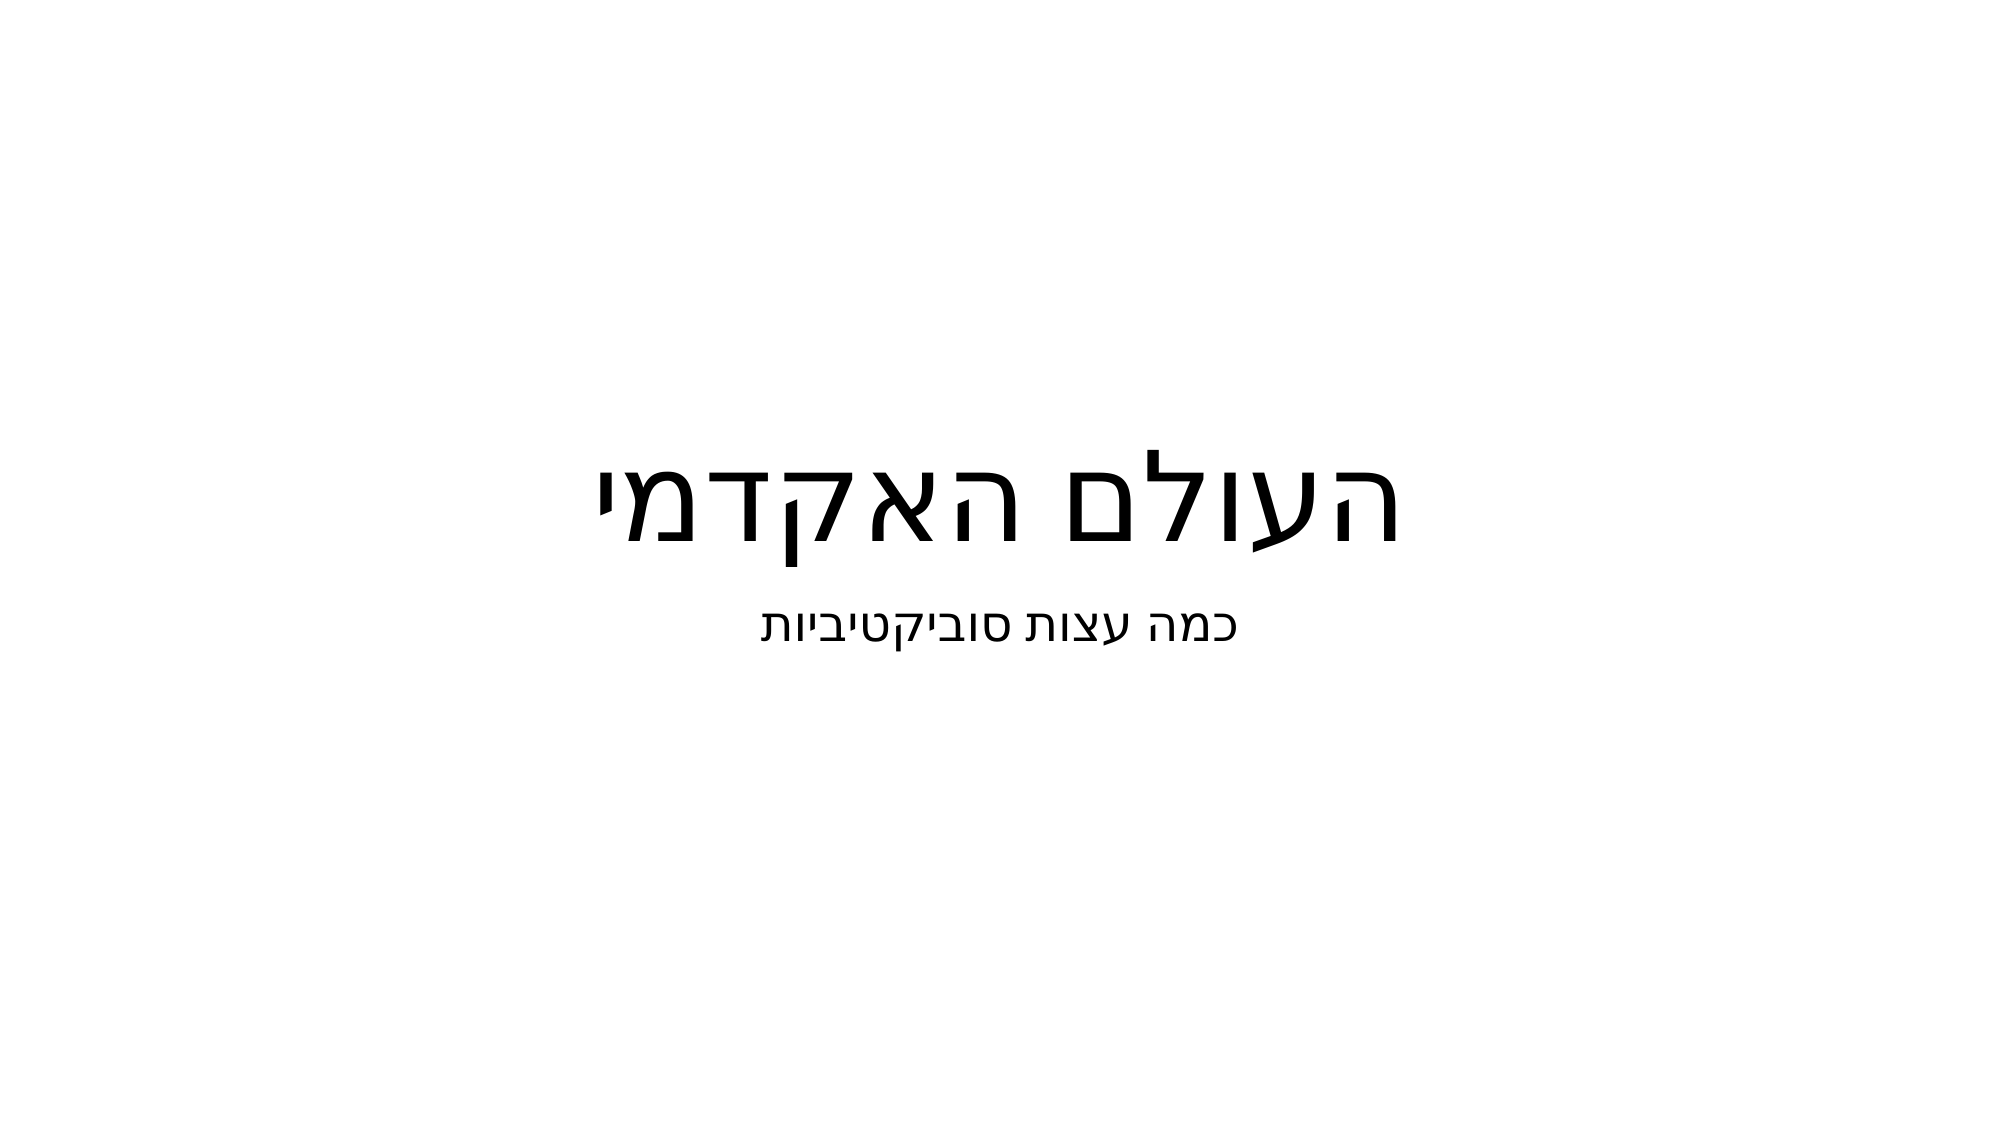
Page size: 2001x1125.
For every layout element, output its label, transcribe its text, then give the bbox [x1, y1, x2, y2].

subtitle כמה עצות סוביקטיביות [249, 590, 1750, 863]
title העולם האקדמי [249, 184, 1750, 576]
